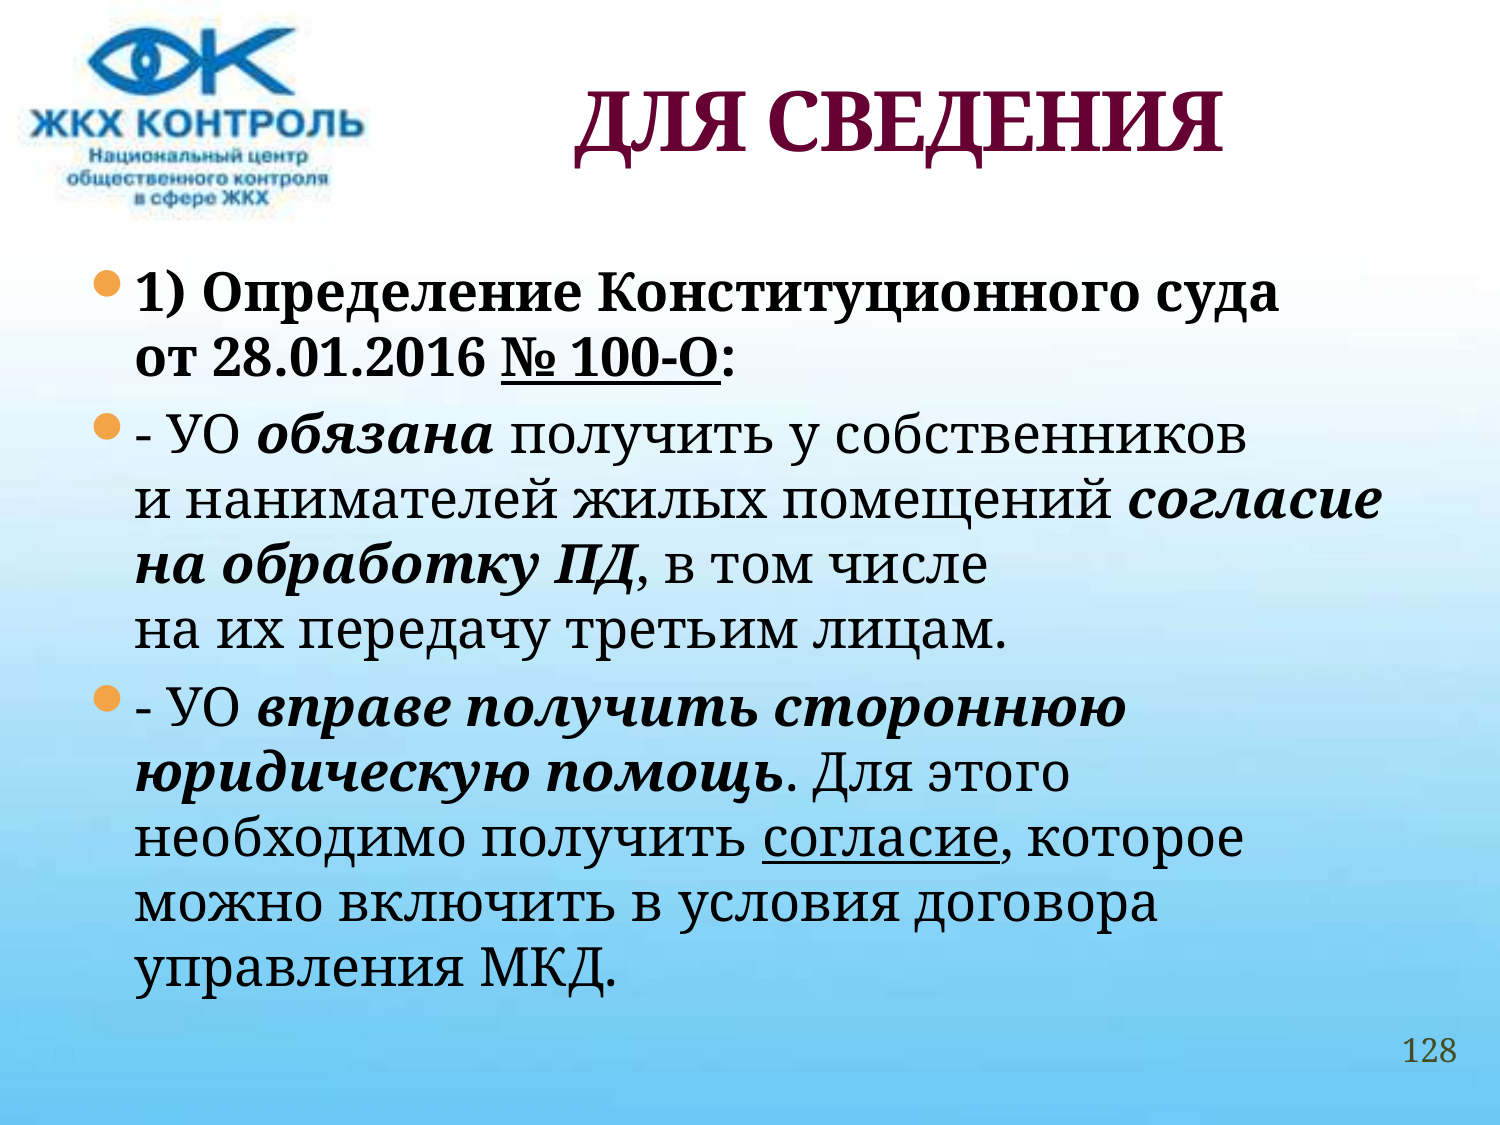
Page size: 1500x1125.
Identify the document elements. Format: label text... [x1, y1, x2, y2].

slide_number 128 [1379, 1014, 1480, 1089]
title ДЛЯ СВЕДЕНИЯ [374, 24, 1425, 176]
list 1) Определение Конституционного суда от 28.01.2016 № 100-О: - УО обязана получить у собственников и нанимателей жилых помещений согласие на обработку ПД, в том числе на их передачу третьим лицам. - УО вправе получить стороннюю юридическую помощь. Для этого необходимо получить согласие, которое можно включить в условия договора управления МКД. [75, 249, 1425, 1000]
picture [0, 0, 1500, 1125]
